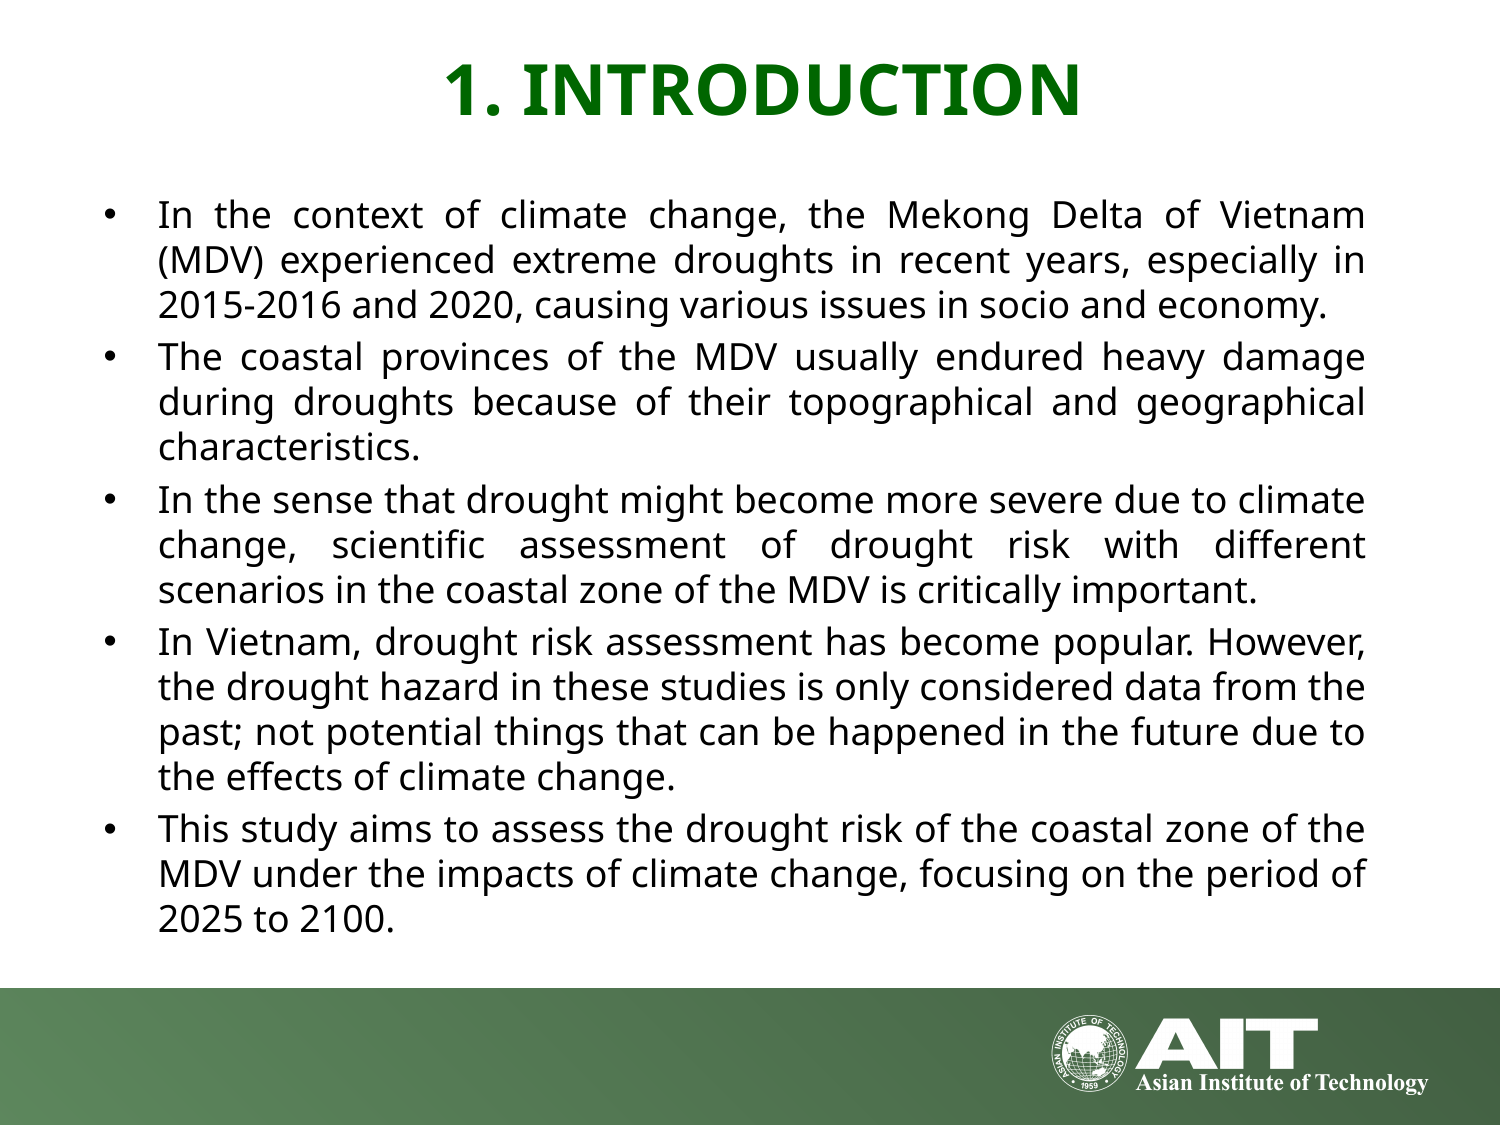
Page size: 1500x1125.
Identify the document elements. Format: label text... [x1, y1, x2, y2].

title 1. INTRODUCTION [88, 35, 1439, 140]
picture [1051, 1011, 1429, 1099]
list In the context of climate change, the Mekong Delta of Vietnam (MDV) experienced extreme droughts in recent years, especially in 2015-2016 and 2020, causing various issues in socio and economy. The coastal provinces of the MDV usually endured heavy damage during droughts because of their topographical and geographical characteristics. In the sense that drought might become more severe due to climate change, scientific assessment of drought risk with different scenarios in the coastal zone of the MDV is critically important. In Vietnam, drought risk assessment has become popular. However, the drought hazard in these studies is only considered data from the past; not potential things that can be happened in the future due to the effects of climate change. This study aims to assess the drought risk of the coastal zone of the MDV under the impacts of climate change, focusing on the period of 2025 to 2100. [88, 183, 1383, 966]
